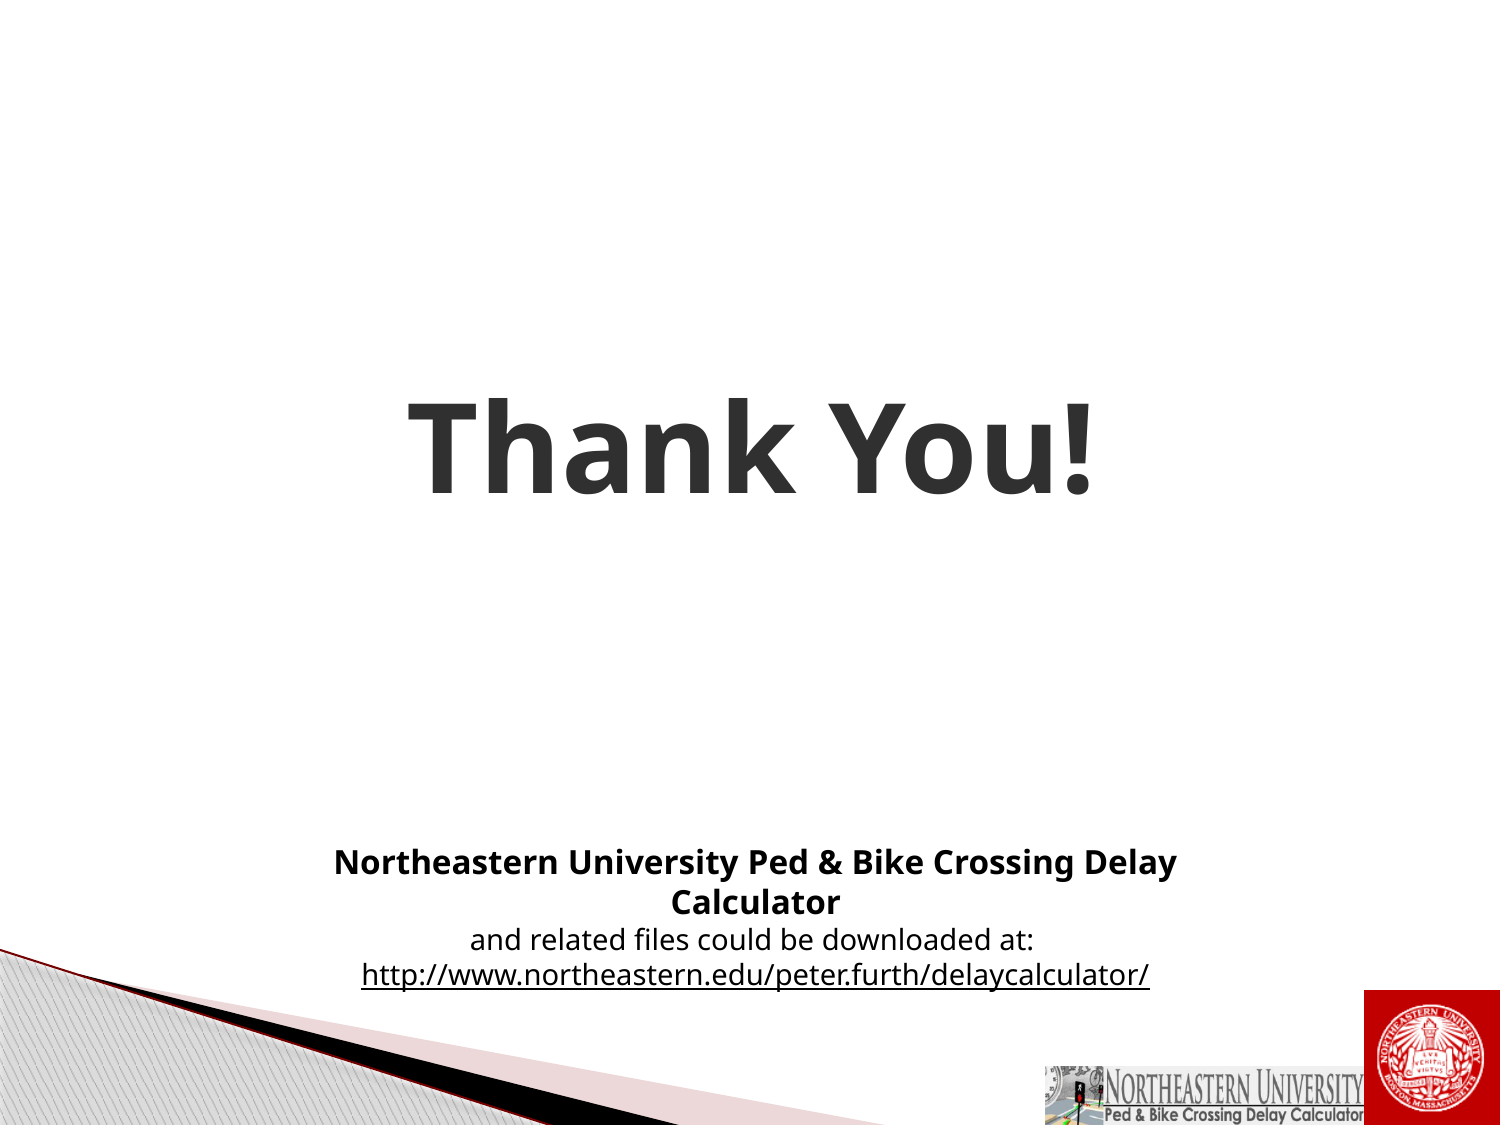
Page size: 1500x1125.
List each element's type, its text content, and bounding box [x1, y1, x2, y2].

title Thank You! [76, 349, 1427, 538]
picture [1044, 990, 1500, 1125]
text_box Northeastern University Ped & Bike Crossing Delay Calculator and related files could be downloaded at: http://www.northeastern.edu/peter.furth/delaycalculator/ [230, 834, 1282, 999]
